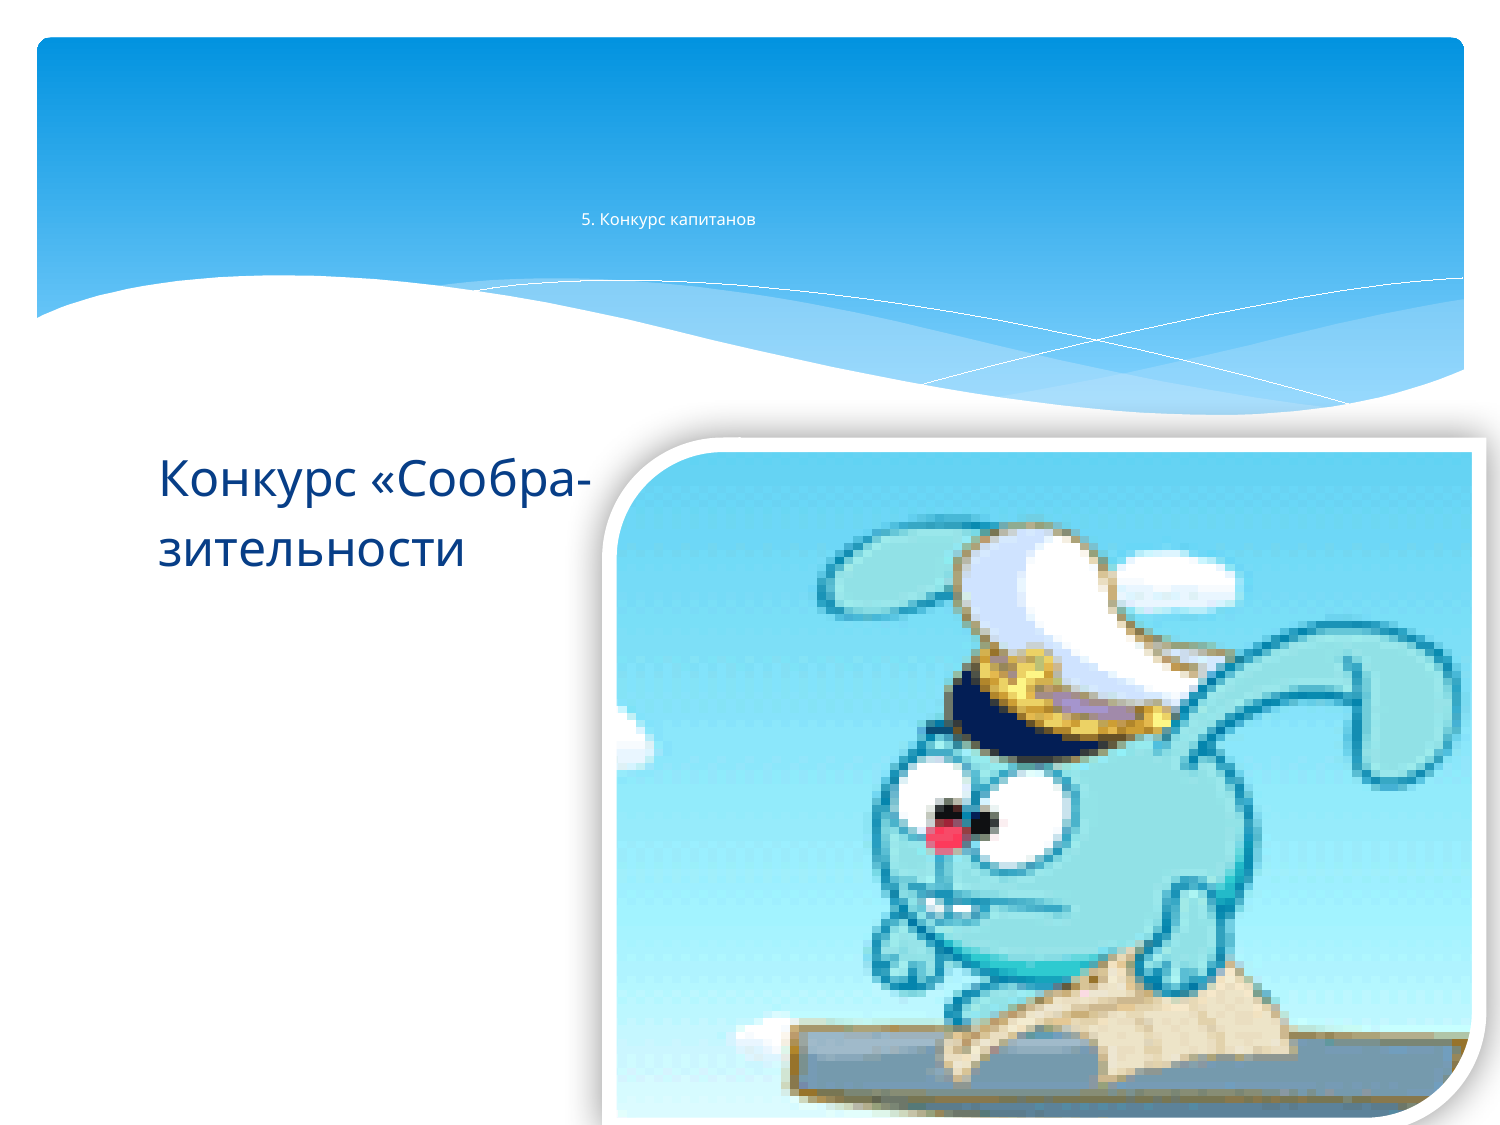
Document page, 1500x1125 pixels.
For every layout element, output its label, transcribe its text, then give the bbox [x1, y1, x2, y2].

picture [609, 444, 1480, 1125]
title 5. Конкурс капитанов [75, 82, 1263, 258]
list Конкурс «Сообра- зительности [143, 438, 637, 1005]
